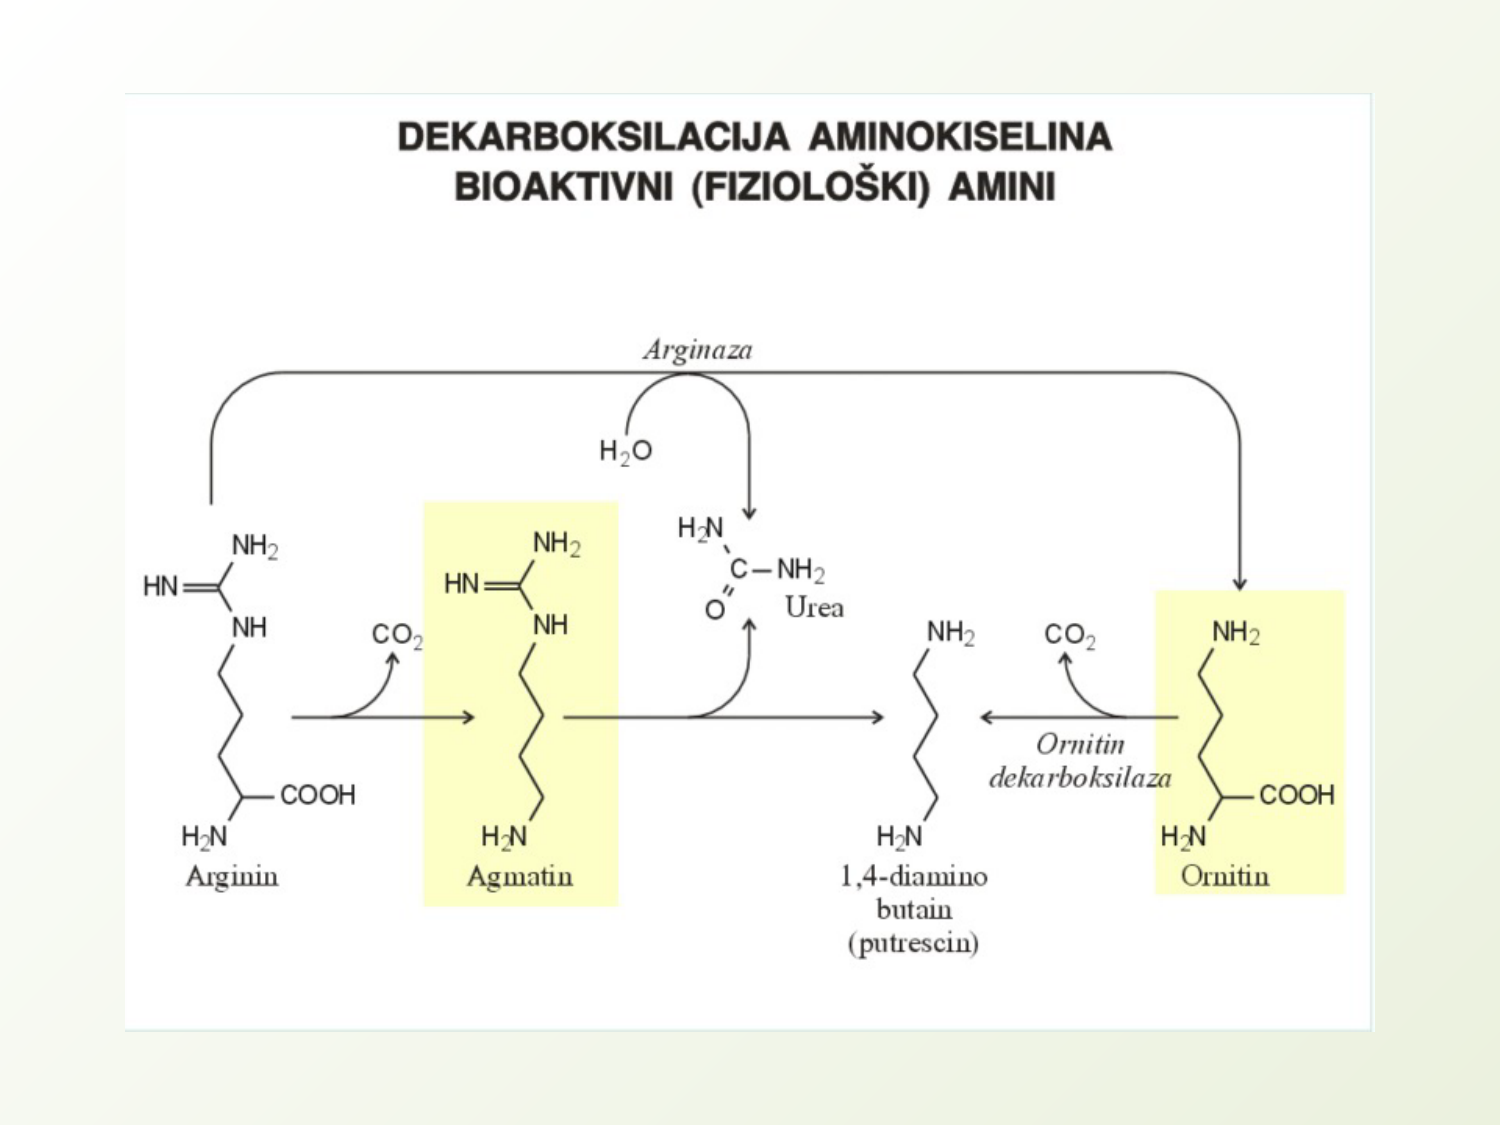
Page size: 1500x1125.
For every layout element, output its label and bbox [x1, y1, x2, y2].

picture [124, 93, 1376, 1032]
